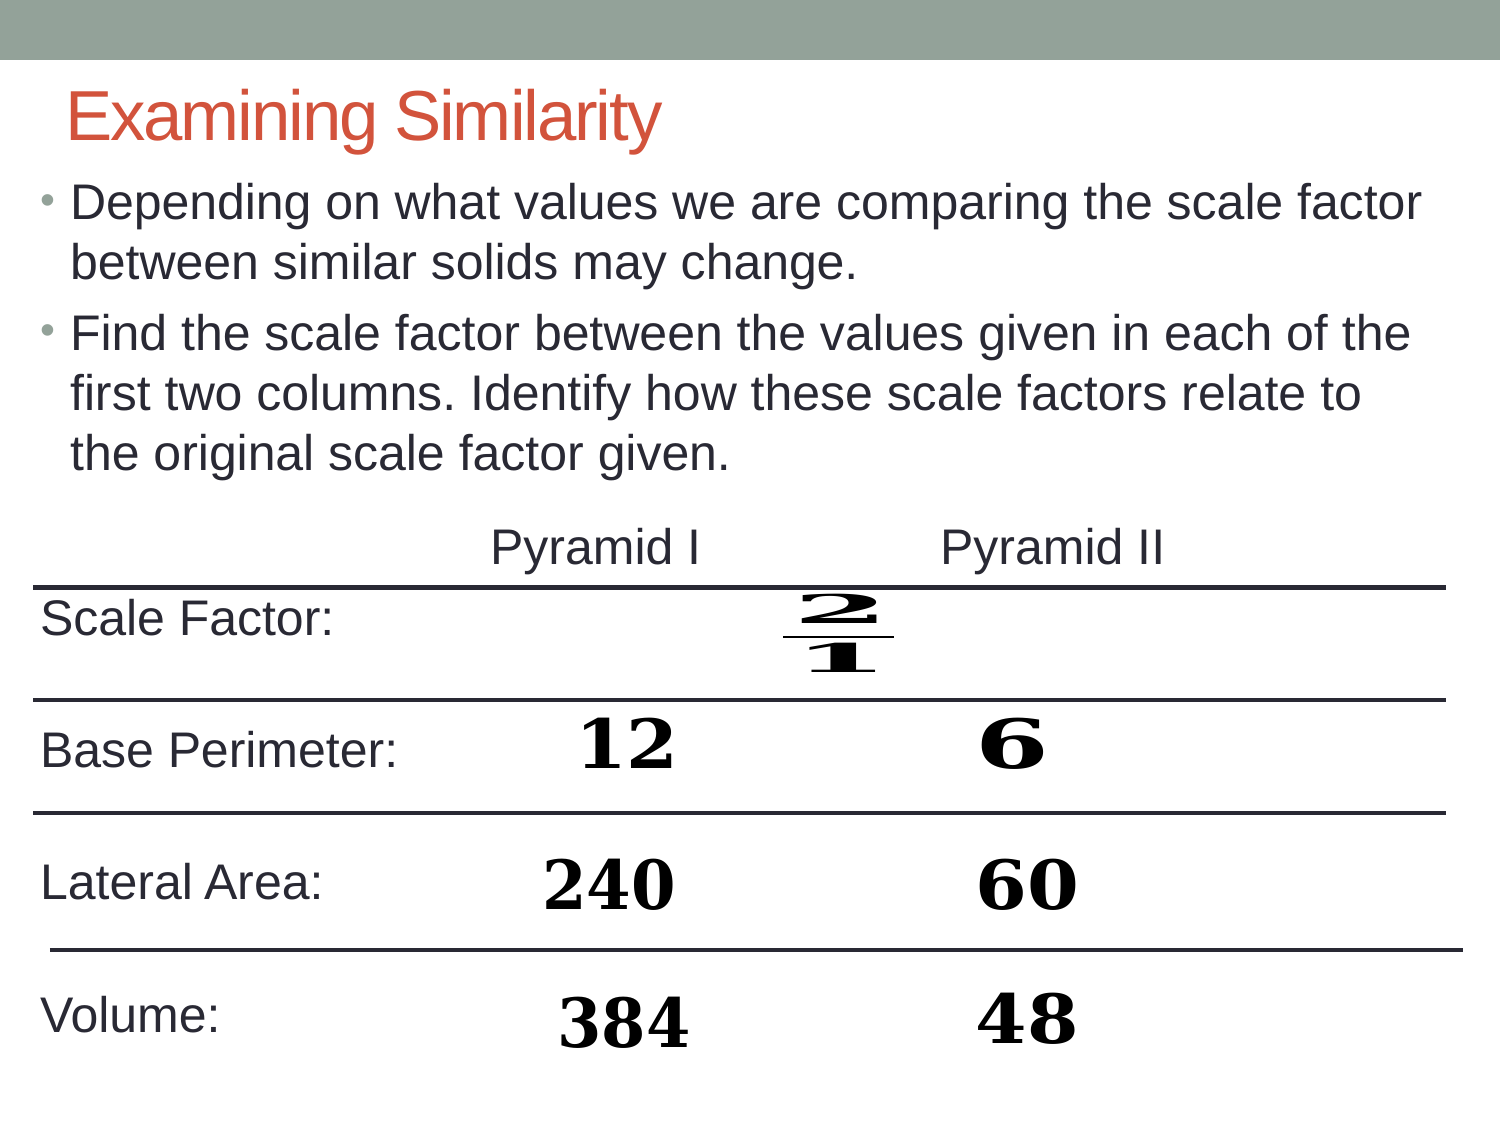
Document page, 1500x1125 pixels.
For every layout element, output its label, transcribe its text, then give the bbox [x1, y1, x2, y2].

list Depending on what values we are comparing the scale factor between similar solids may change. Find the scale factor between the values given in each of the first two columns. Identify how these scale factors relate to the original scale factor given. Pyramid I Pyramid II Scale Factor: Base Perimeter: Lateral Area: Volume: [25, 162, 1455, 1075]
title Examining Similarity [50, 62, 1400, 162]
